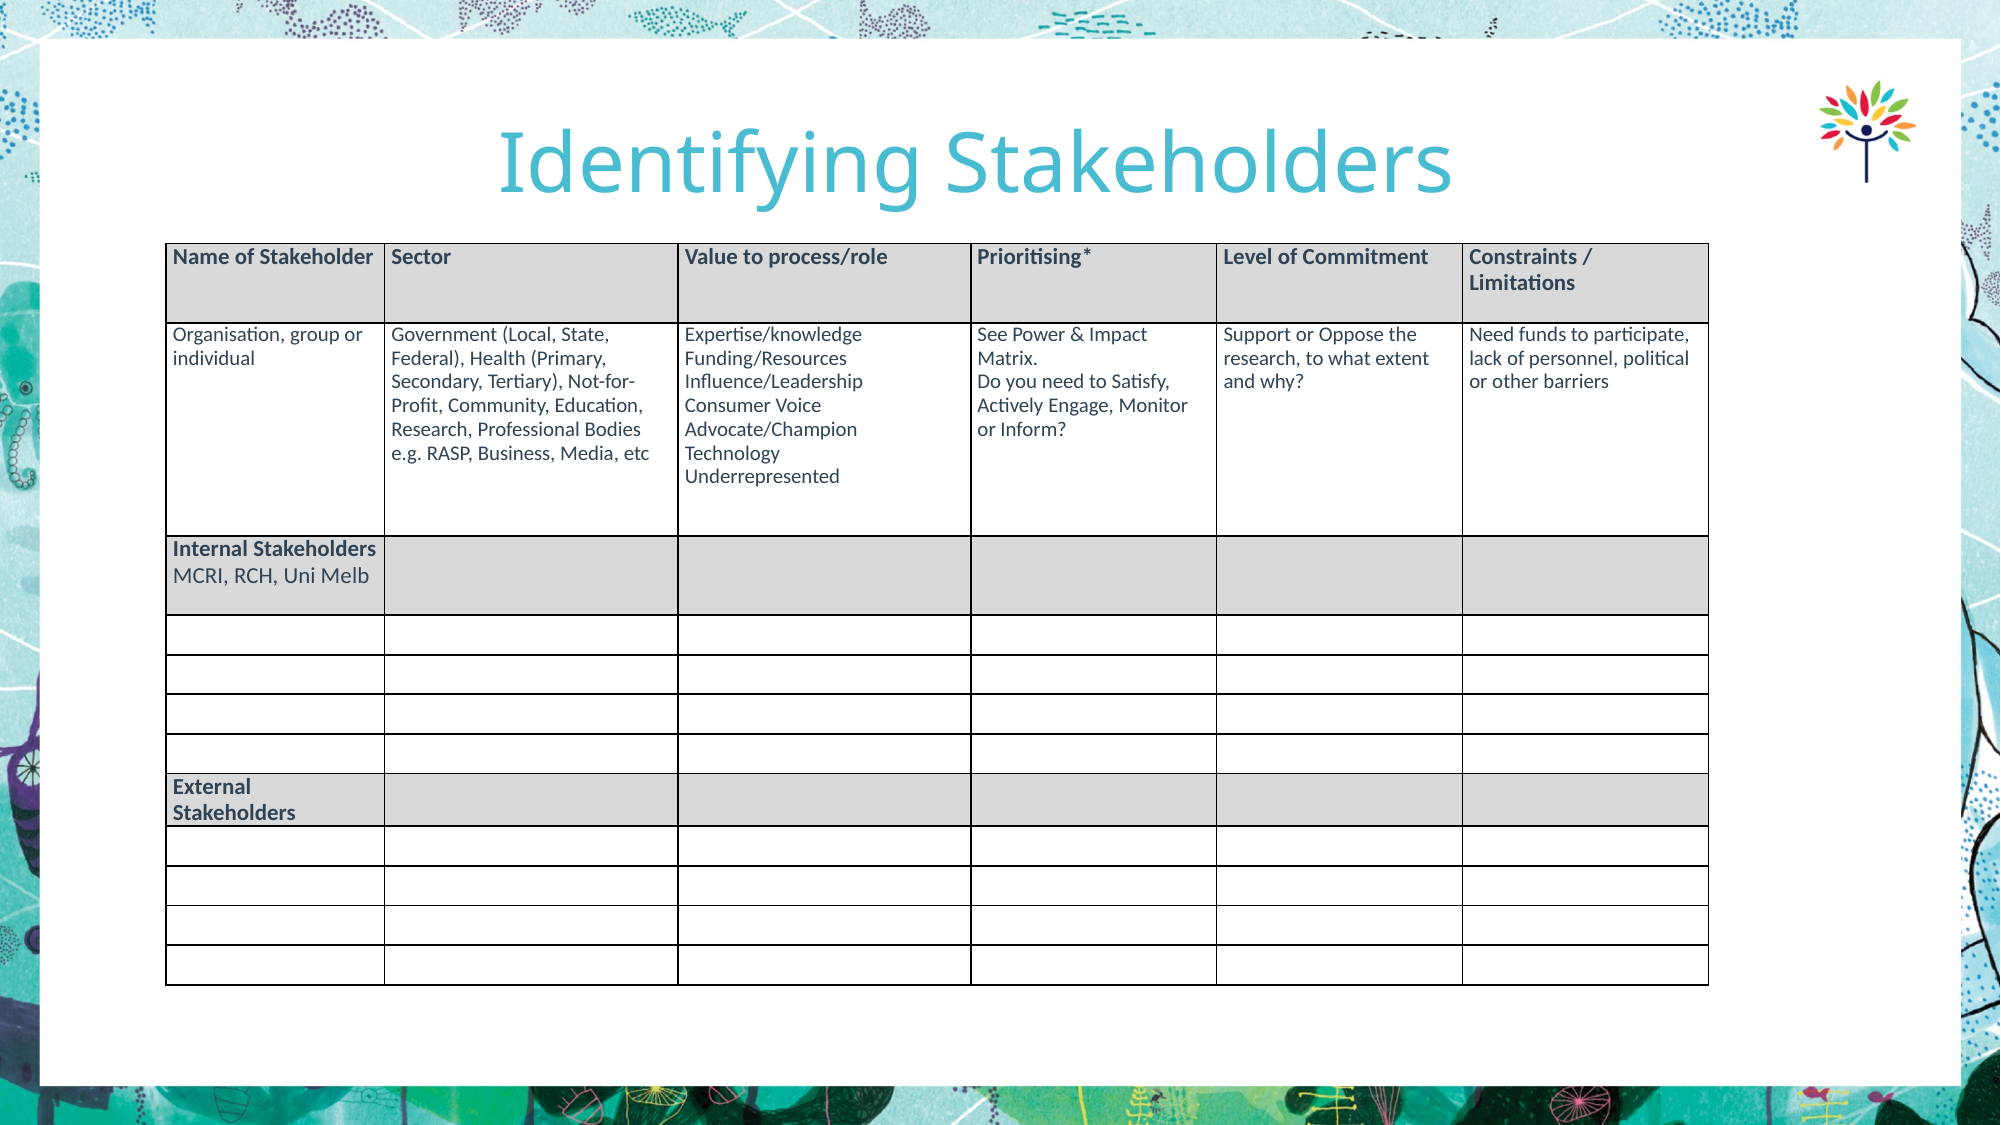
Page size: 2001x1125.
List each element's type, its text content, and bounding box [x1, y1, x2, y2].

table_cell [972, 827, 1216, 865]
table_header Sector [385, 244, 677, 322]
table_cell [385, 616, 677, 654]
table_cell [679, 537, 970, 614]
table_cell [972, 946, 1216, 984]
table_cell [385, 656, 677, 693]
table_cell [972, 537, 1216, 614]
table_cell [1217, 906, 1462, 944]
table_cell [385, 774, 677, 825]
table_cell [1217, 656, 1462, 693]
table_cell [1217, 827, 1462, 865]
table_cell [679, 774, 970, 825]
table_cell [385, 867, 677, 905]
table_cell [1217, 946, 1462, 984]
table_cell [972, 656, 1216, 693]
table_header Level of Commitment [1217, 244, 1462, 322]
table_cell Expertise/knowledge Funding/Resources Influence/Leadership Consumer Voice Advocate/Champion Technology Underrepresented [679, 324, 970, 535]
table_cell External Stakeholders [167, 774, 384, 825]
table_cell Need funds to participate, lack of personnel, political or other barriers [1463, 324, 1708, 535]
table_cell [167, 616, 384, 654]
title Identifying Stakeholders [338, 101, 1616, 220]
table_cell [1463, 867, 1708, 905]
table_cell [1463, 946, 1708, 984]
table_cell [167, 946, 384, 984]
table_cell [167, 735, 384, 773]
table_cell [167, 906, 384, 944]
table_cell [1217, 616, 1462, 654]
table_cell [972, 906, 1216, 944]
picture [0, 0, 2000, 1125]
table_cell [1463, 616, 1708, 654]
table_cell [1217, 774, 1462, 825]
table_cell [167, 695, 384, 733]
table_cell [167, 656, 384, 693]
table_cell See Power & Impact Matrix. Do you need to Satisfy, Actively Engage, Monitor or Inform? [972, 324, 1216, 535]
table_cell [679, 735, 970, 773]
table_cell [972, 774, 1216, 825]
table_cell [385, 537, 677, 614]
table_cell [1463, 774, 1708, 825]
table_cell [972, 867, 1216, 905]
table_cell [167, 827, 384, 865]
table_header Prioritising* [972, 244, 1216, 322]
table_header Name of Stakeholder [167, 244, 384, 322]
table_cell [385, 946, 677, 984]
table_cell [1463, 695, 1708, 733]
table_cell [1217, 867, 1462, 905]
table_cell [1217, 537, 1462, 614]
table_cell [167, 867, 384, 905]
table_cell Government (Local, State, Federal), Health (Primary, Secondary, Tertiary), Not-for-Profit, Community, Education, Research, Professional Bodies e.g. RASP, Business, Media, etc [385, 324, 677, 535]
table_cell [679, 695, 970, 733]
table_cell [679, 656, 970, 693]
table_cell [1463, 656, 1708, 693]
table_cell Support or Oppose the research, to what extent and why? [1217, 324, 1462, 535]
table_cell [679, 906, 970, 944]
table_header Constraints / Limitations [1463, 244, 1708, 322]
table_cell [679, 867, 970, 905]
table_cell [385, 906, 677, 944]
table_cell Internal Stakeholders MCRI, RCH, Uni Melb [167, 537, 384, 614]
table_cell [1217, 735, 1462, 773]
table_cell [1463, 537, 1708, 614]
table_cell [1217, 695, 1462, 733]
table_cell [385, 735, 677, 773]
table_cell [972, 616, 1216, 654]
table_header Value to process/role [679, 244, 970, 322]
table_cell [1463, 906, 1708, 944]
table_cell [1463, 827, 1708, 865]
table_cell [385, 827, 677, 865]
table_cell [972, 735, 1216, 773]
table_cell [679, 827, 970, 865]
table_cell [679, 946, 970, 984]
table_cell [1463, 735, 1708, 773]
table_cell [972, 695, 1216, 733]
table_cell [679, 616, 970, 654]
table_cell Organisation, group or individual [167, 324, 384, 535]
table_cell [385, 695, 677, 733]
